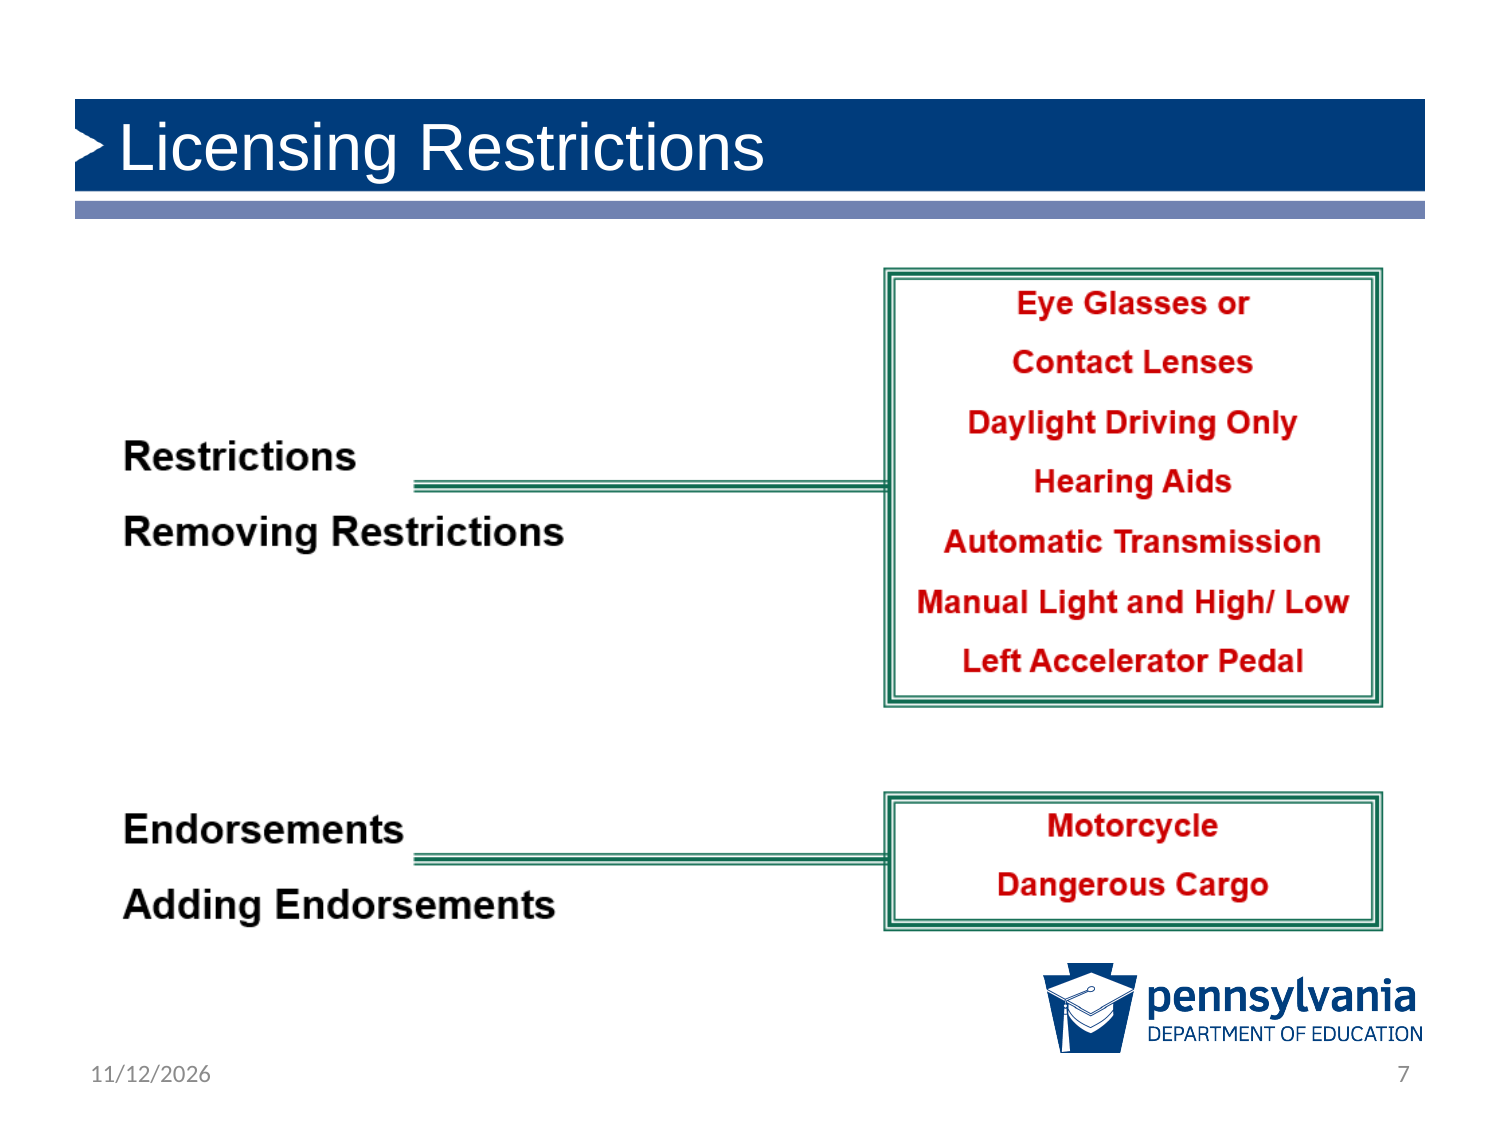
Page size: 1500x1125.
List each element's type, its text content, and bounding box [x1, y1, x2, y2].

title Licensing Restrictions [75, 50, 1425, 238]
picture [93, 249, 1422, 1053]
slide_number 7 [1074, 1042, 1425, 1103]
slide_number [75, 1042, 425, 1103]
